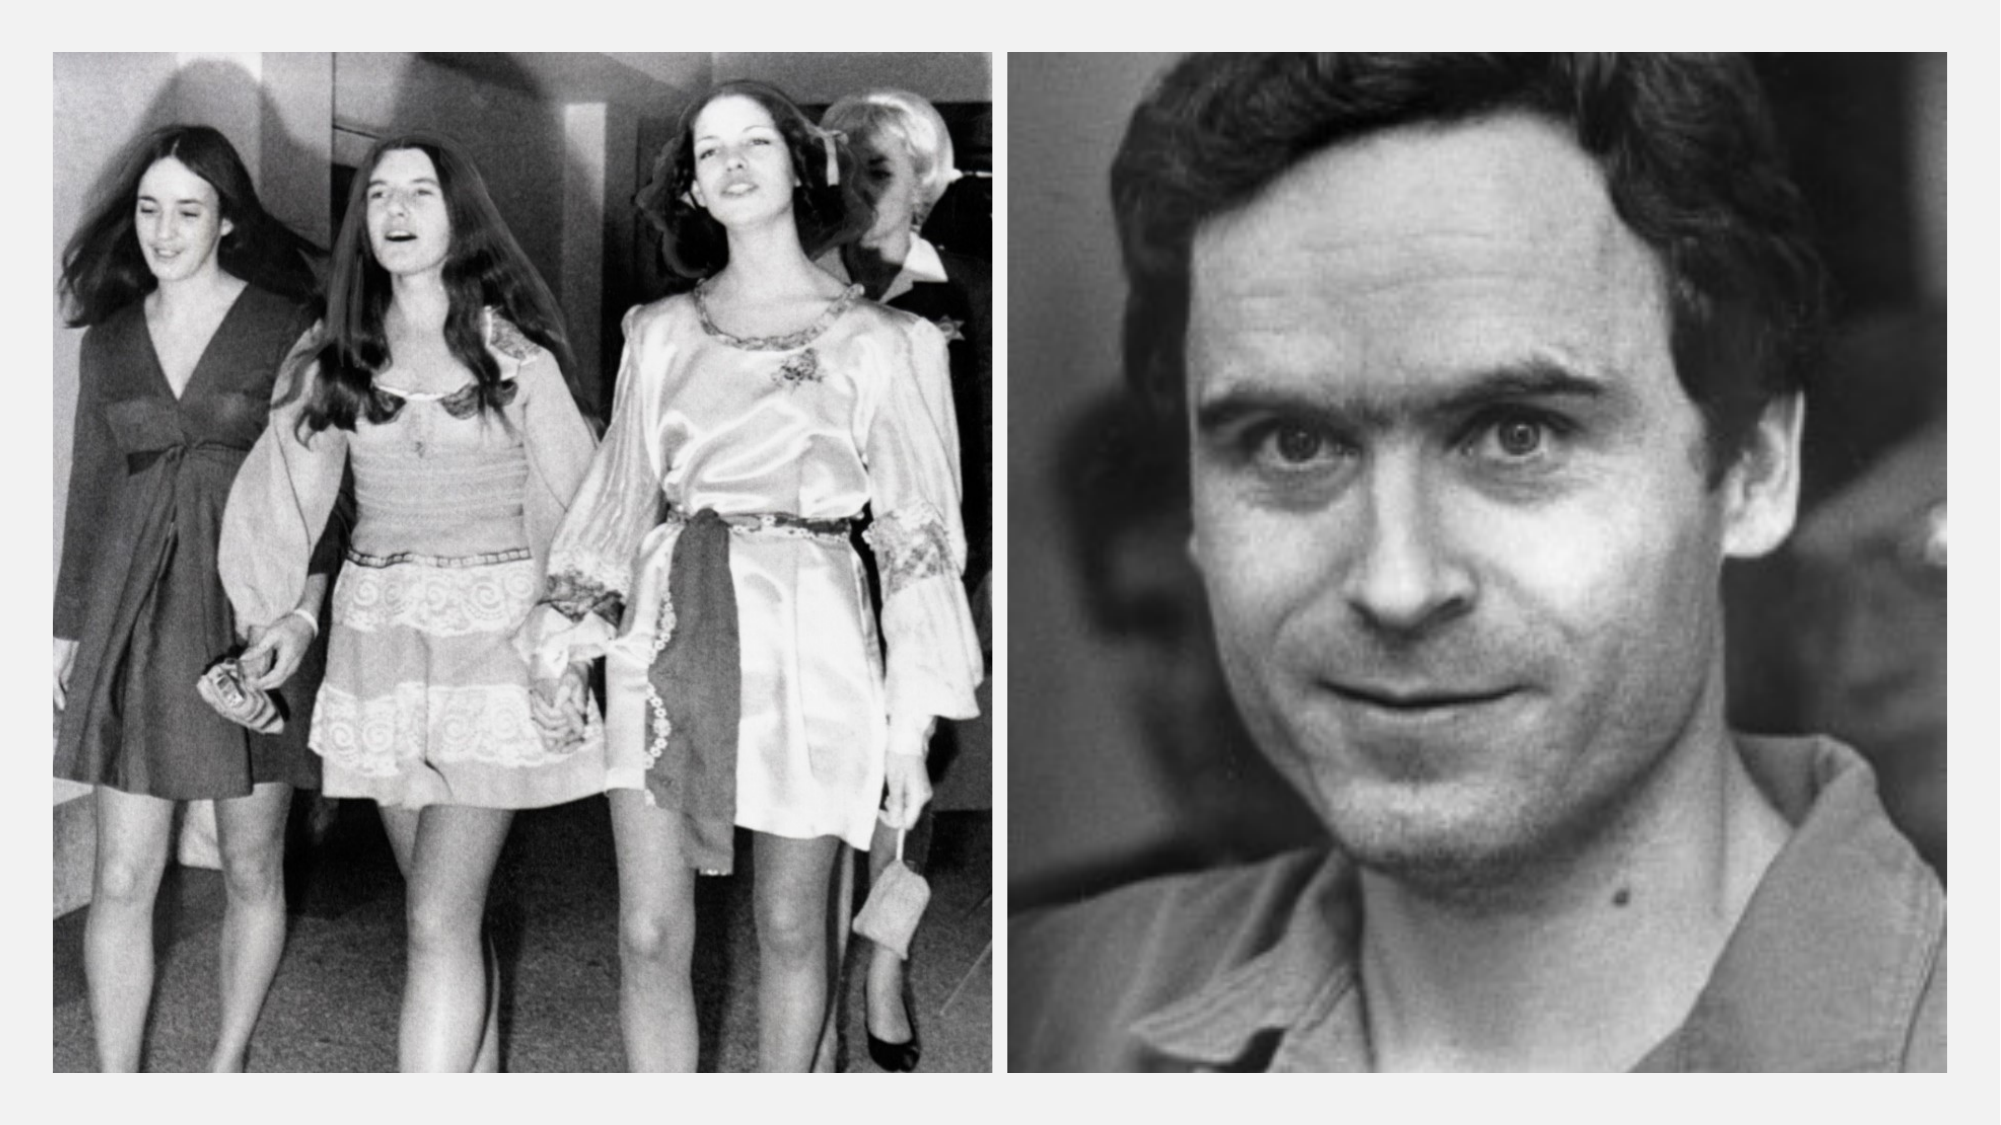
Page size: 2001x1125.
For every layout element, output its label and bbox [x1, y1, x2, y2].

picture [1007, 52, 1948, 1073]
list [52, 52, 993, 1073]
